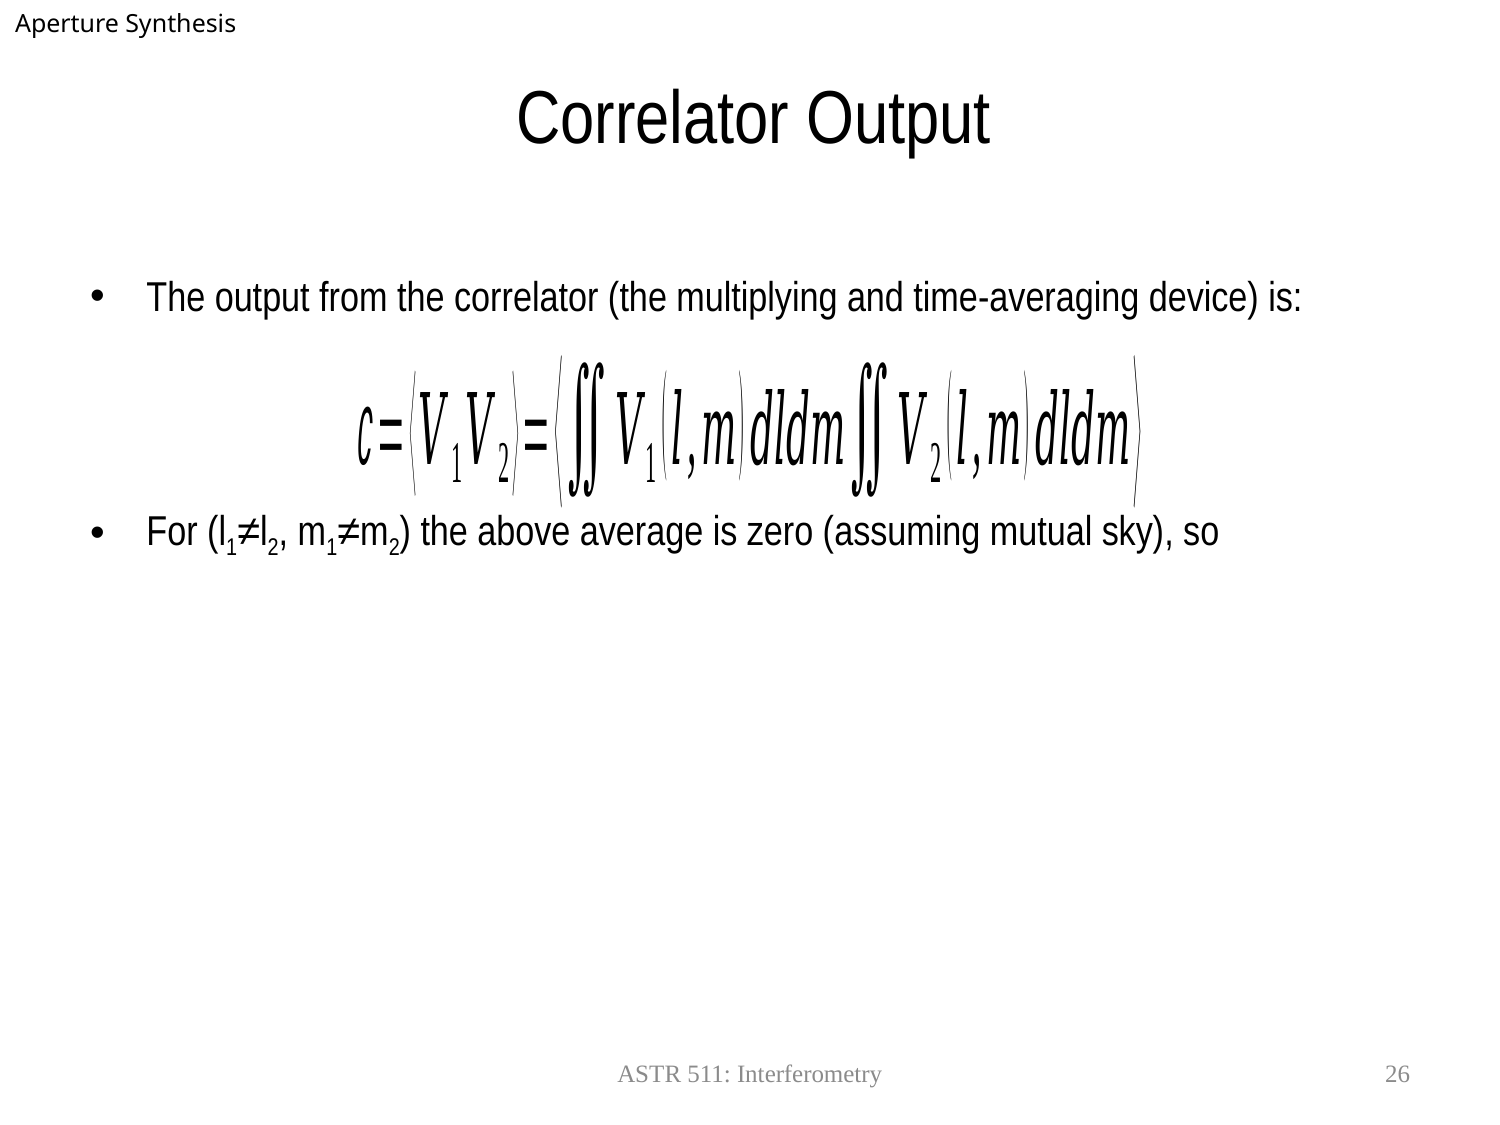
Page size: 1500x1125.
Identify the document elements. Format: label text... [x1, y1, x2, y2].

list The output from the correlator (the multiplying and time-averaging device) is: For (l1≠l2, m1≠m2) the above average is zero (assuming mutual sky), so [75, 262, 1425, 1005]
slide_number 26 [1074, 1042, 1425, 1103]
text_box Correlator Output [78, 20, 1429, 208]
text_box Aperture Synthesis [0, 0, 382, 75]
footer ASTR 511: Interferometry [512, 1042, 988, 1103]
